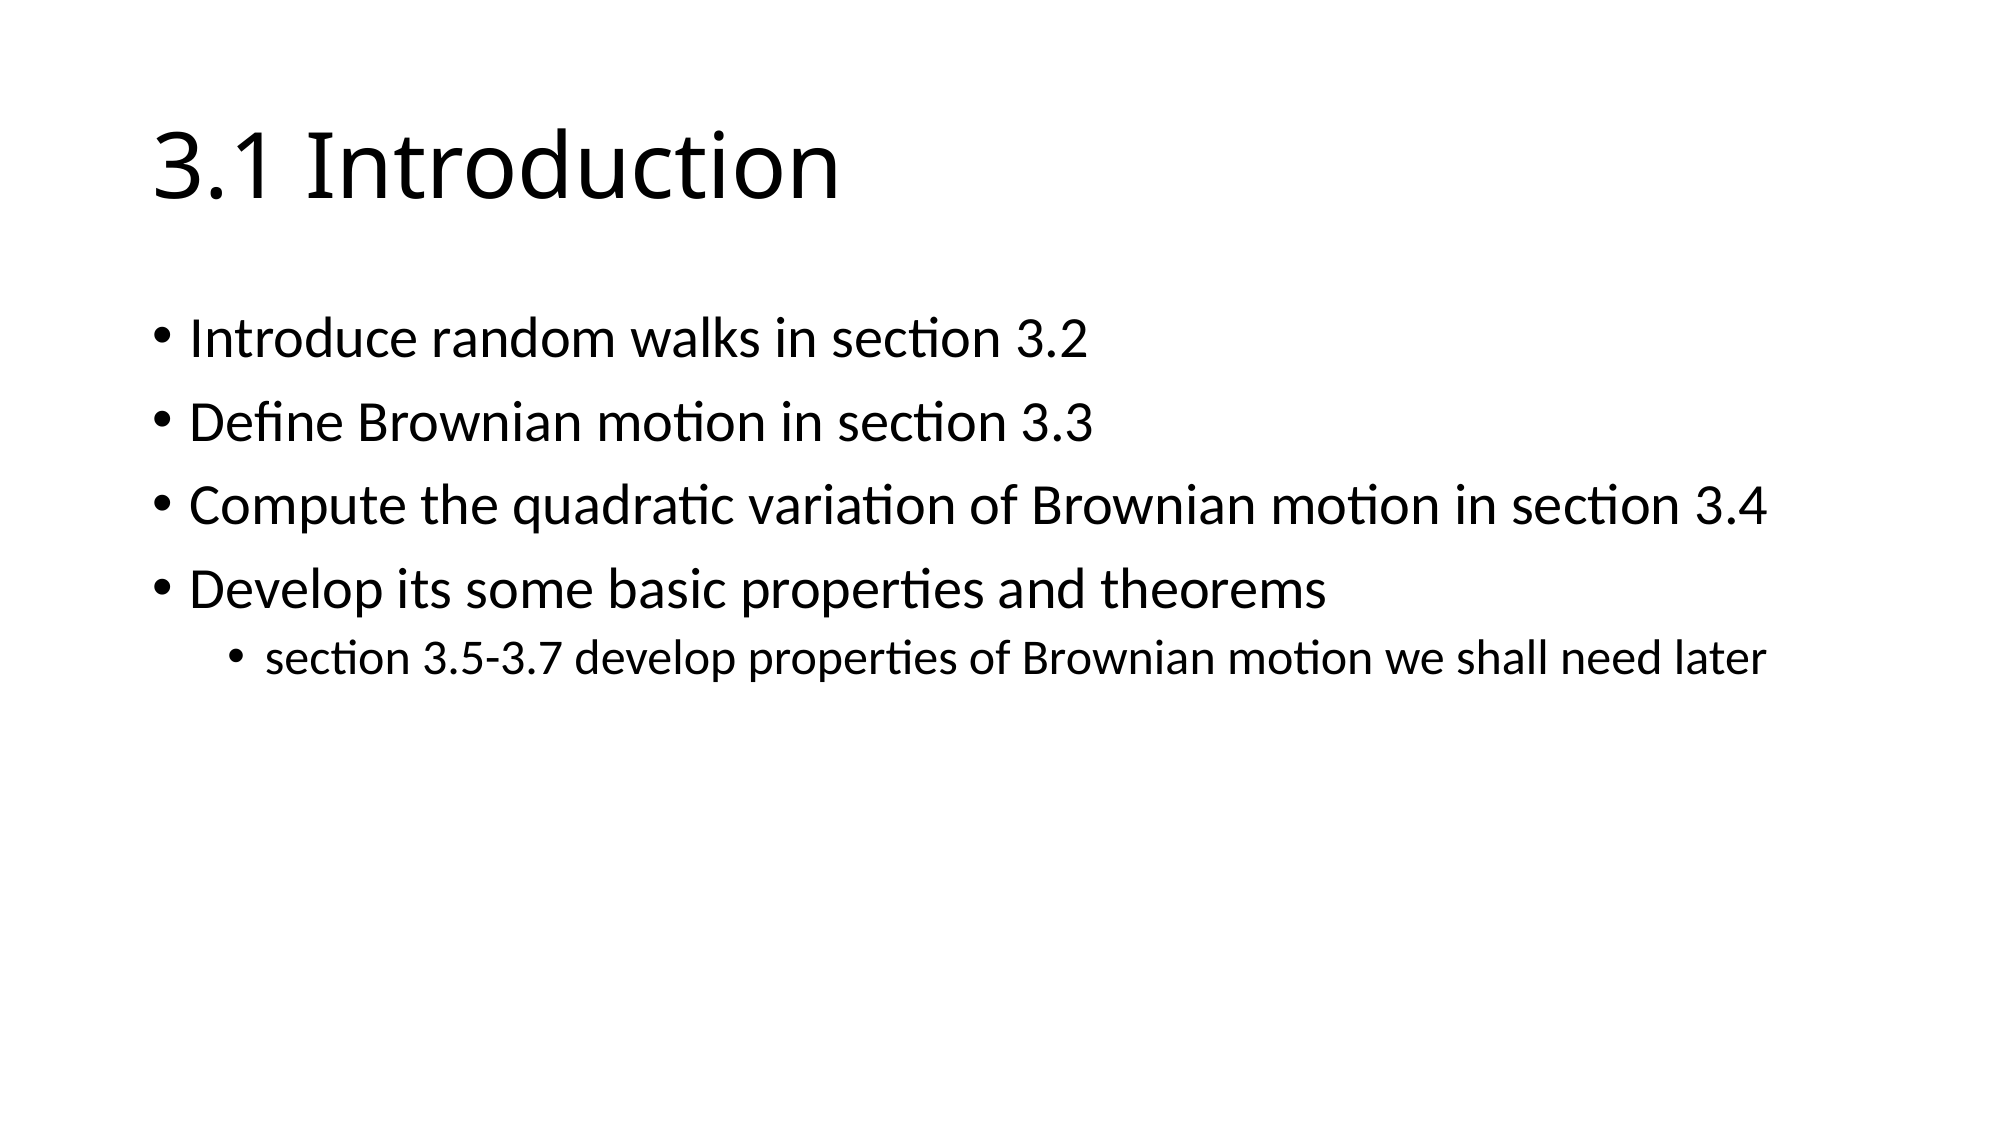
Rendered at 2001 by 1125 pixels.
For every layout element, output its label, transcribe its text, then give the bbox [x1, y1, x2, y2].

list Introduce random walks in section 3.2 Define Brownian motion in section 3.3 Compute the quadratic variation of Brownian motion in section 3.4 Develop its some basic properties and theorems section 3.5-3.7 develop properties of Brownian motion we shall need later [137, 299, 1863, 1014]
title 3.1 Introduction [137, 59, 1863, 278]
